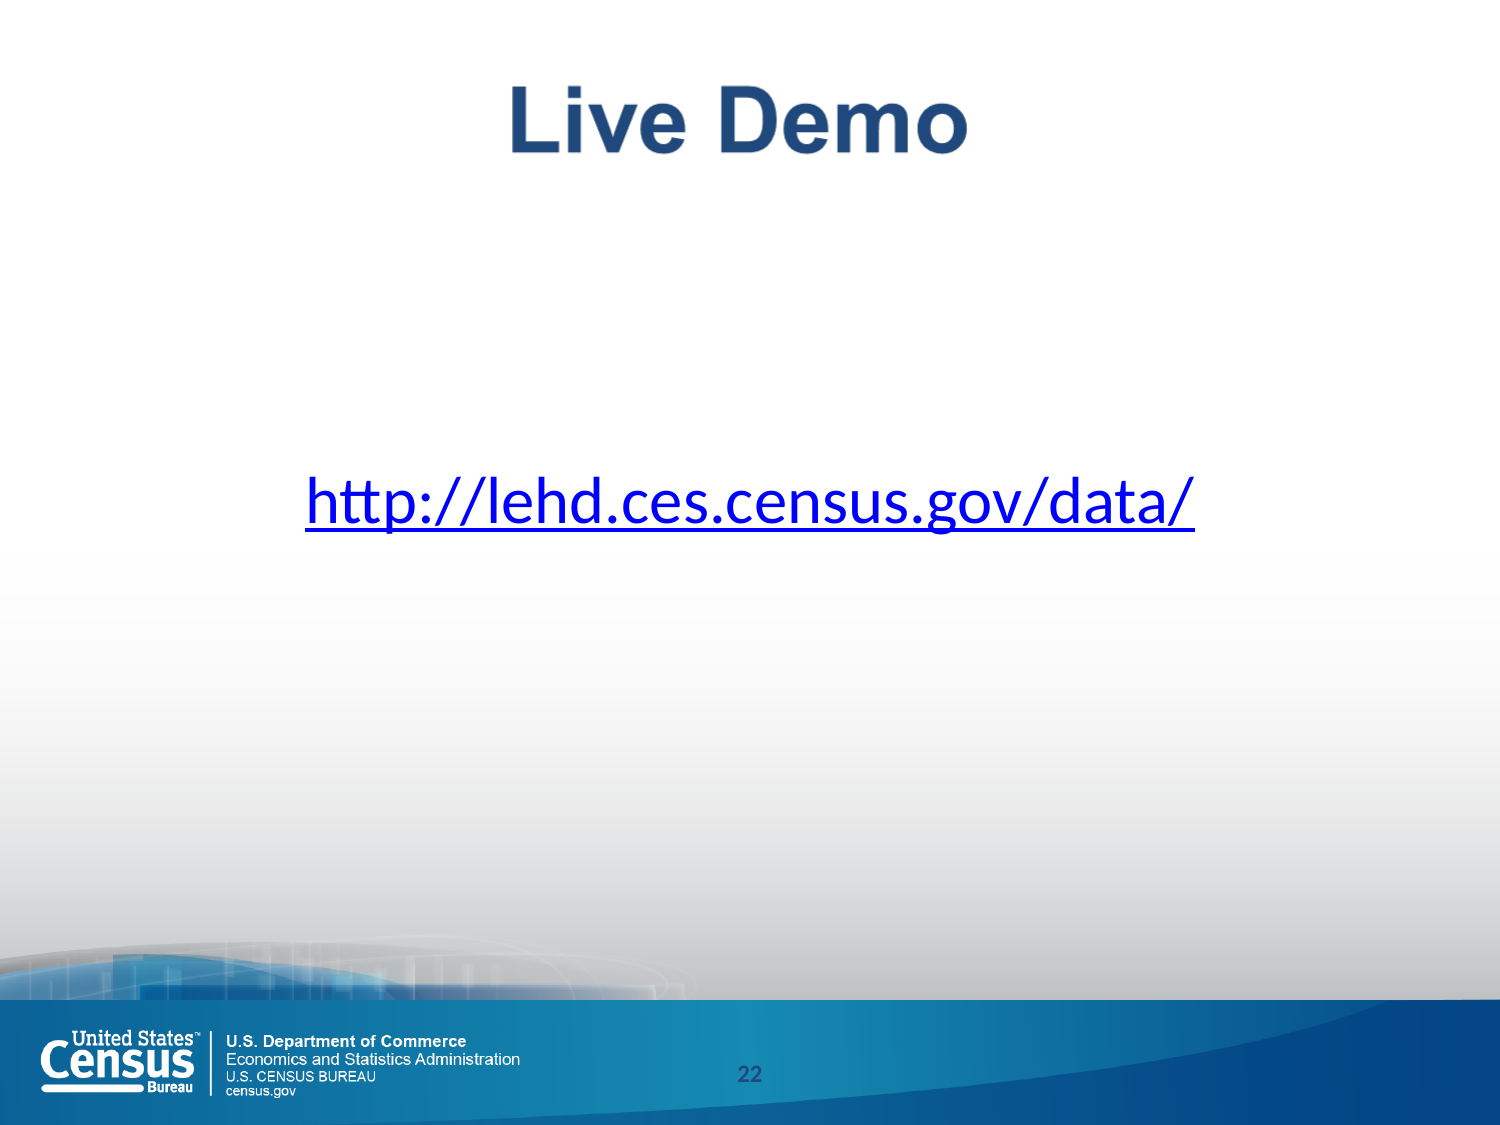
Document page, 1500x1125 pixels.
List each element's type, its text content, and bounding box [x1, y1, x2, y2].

slide_number 22 [575, 1042, 925, 1103]
picture [0, 0, 1500, 1125]
list http://lehd.ces.census.gov/data/ [75, 262, 1425, 1005]
